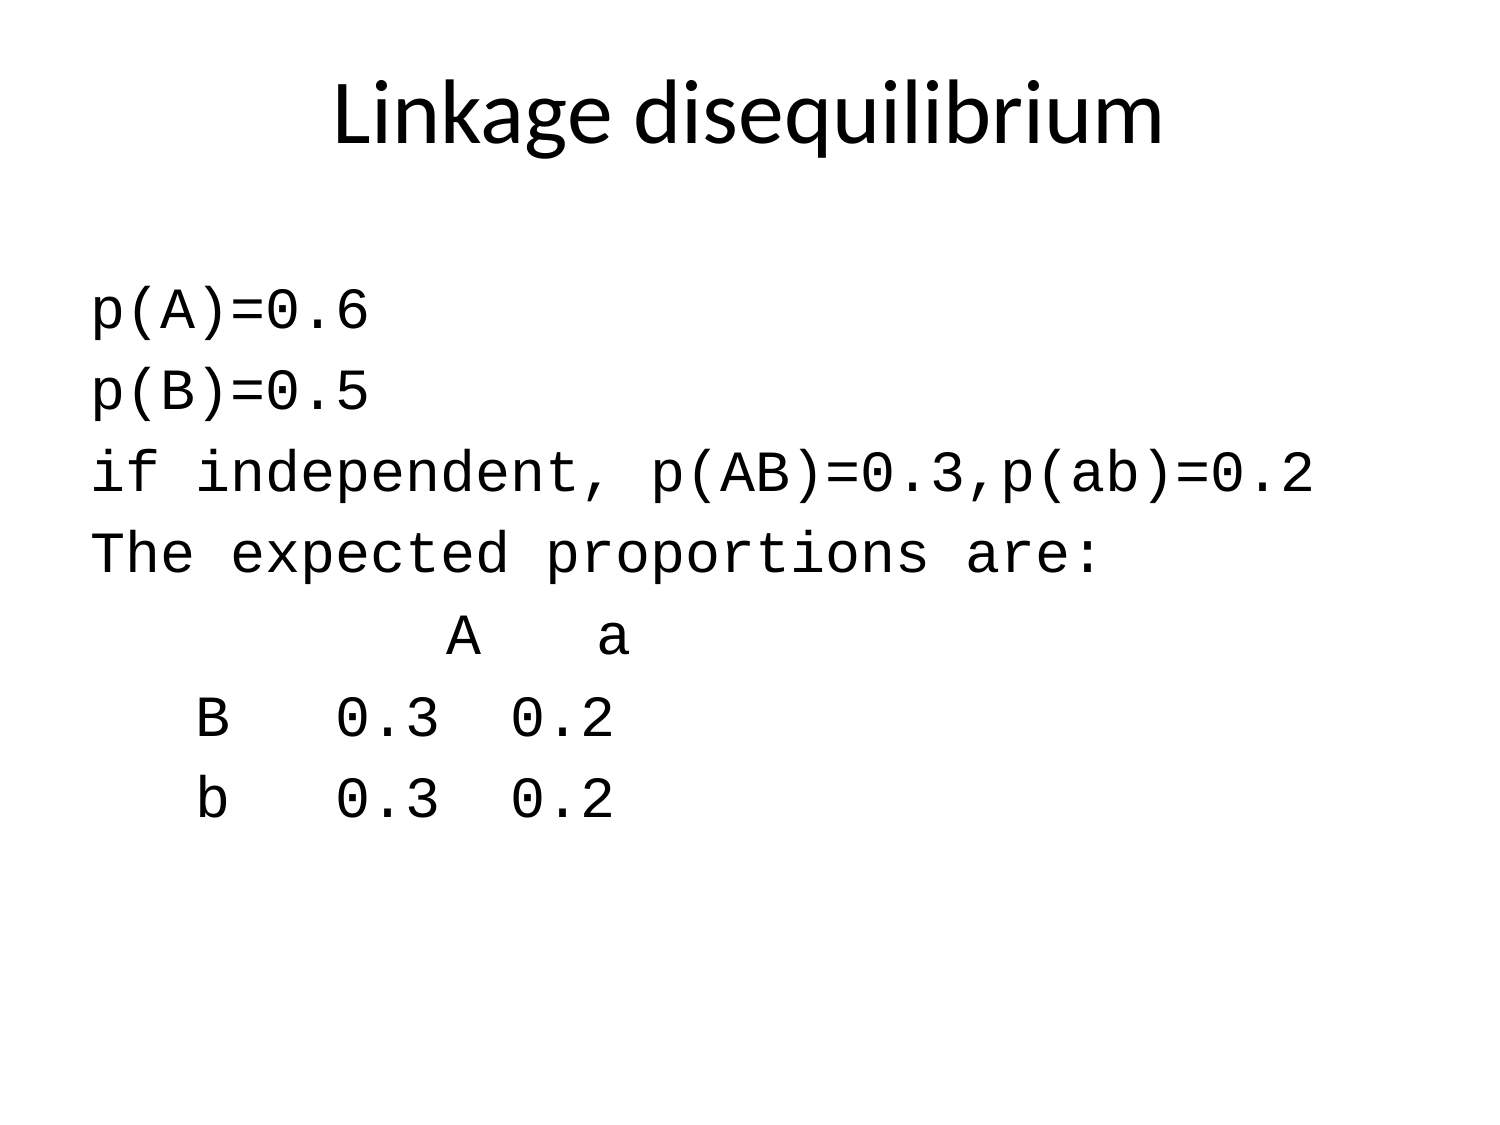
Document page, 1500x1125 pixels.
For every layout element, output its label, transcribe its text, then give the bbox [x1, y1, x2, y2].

text_box p(A)=0.6 p(B)=0.5 if independent, p(AB)=0.3,p(ab)=0.2 The expected proportions are: A a B 0.3 0.2 b 0.3 0.2 [74, 262, 1425, 1005]
title Linkage disequilibrium [75, 41, 1425, 172]
